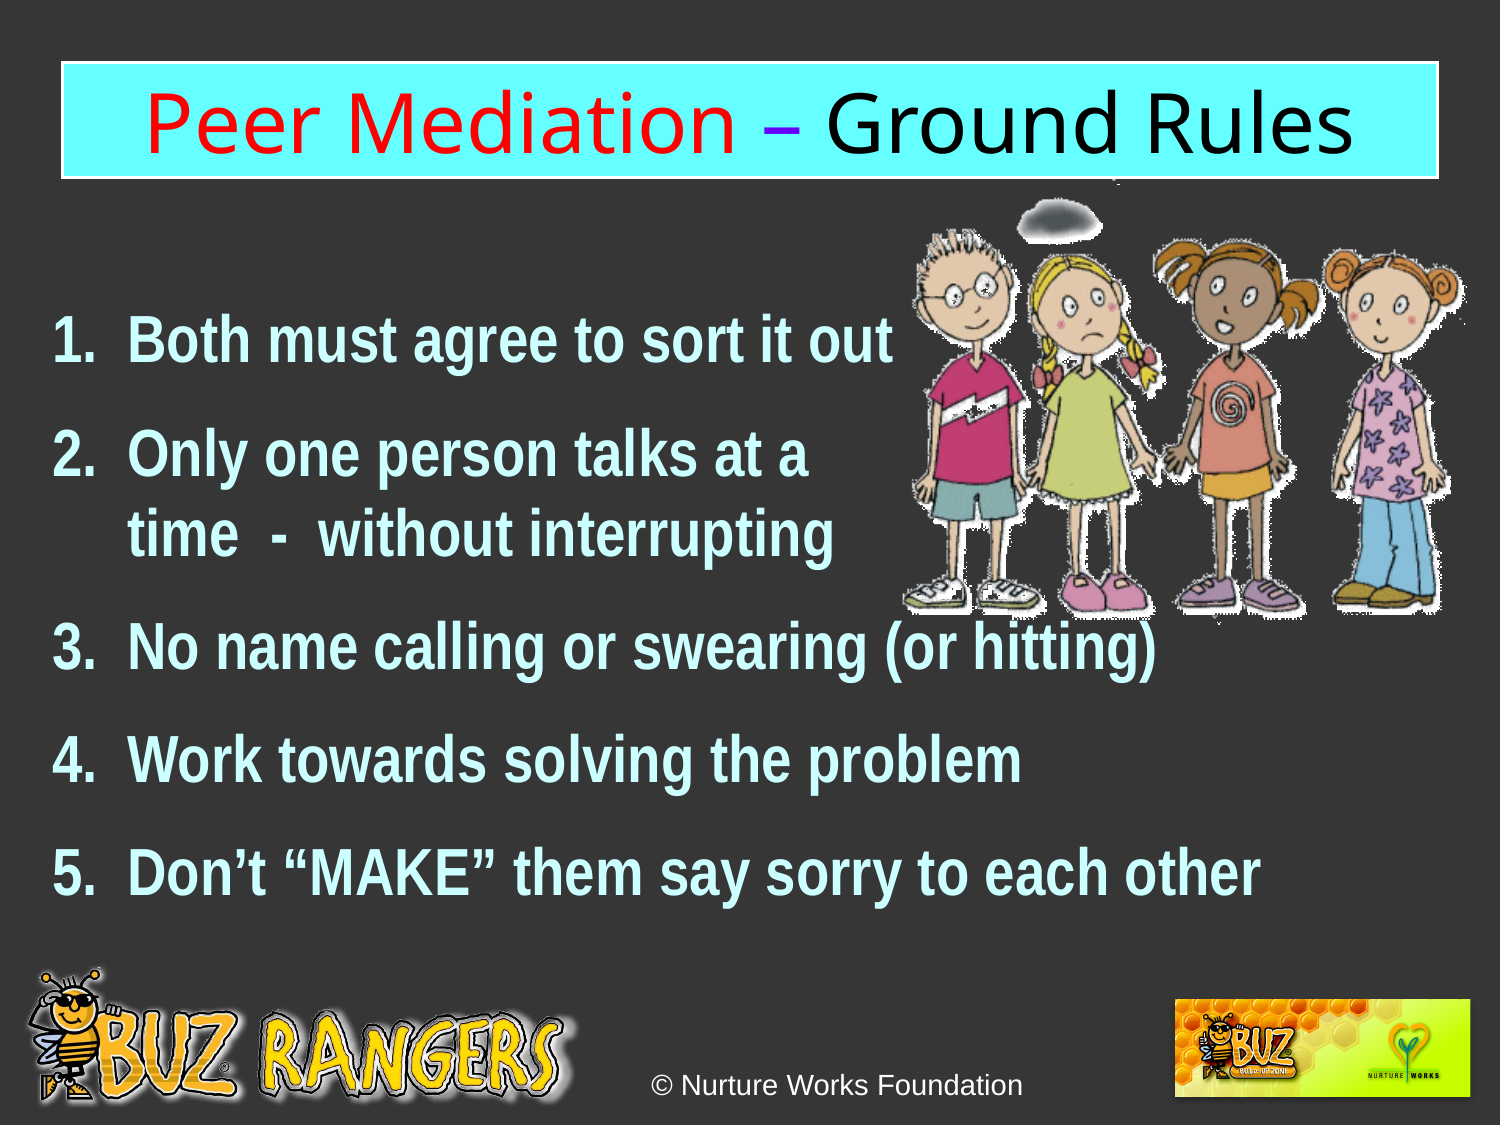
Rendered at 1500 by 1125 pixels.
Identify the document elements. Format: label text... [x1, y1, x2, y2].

text_box Both must agree to sort it out Only one person talks at a time - without interrupting No name calling or swearing (or hitting) Work towards solving the problem Don’t “MAKE” them say sorry to each other [37, 288, 1350, 917]
picture [1174, 999, 1471, 1097]
text_box Peer Mediation – Ground Rules [62, 62, 1438, 178]
picture [24, 967, 569, 1101]
footer © Nurture Works Foundation [599, 1033, 1076, 1110]
picture [877, 162, 1500, 651]
